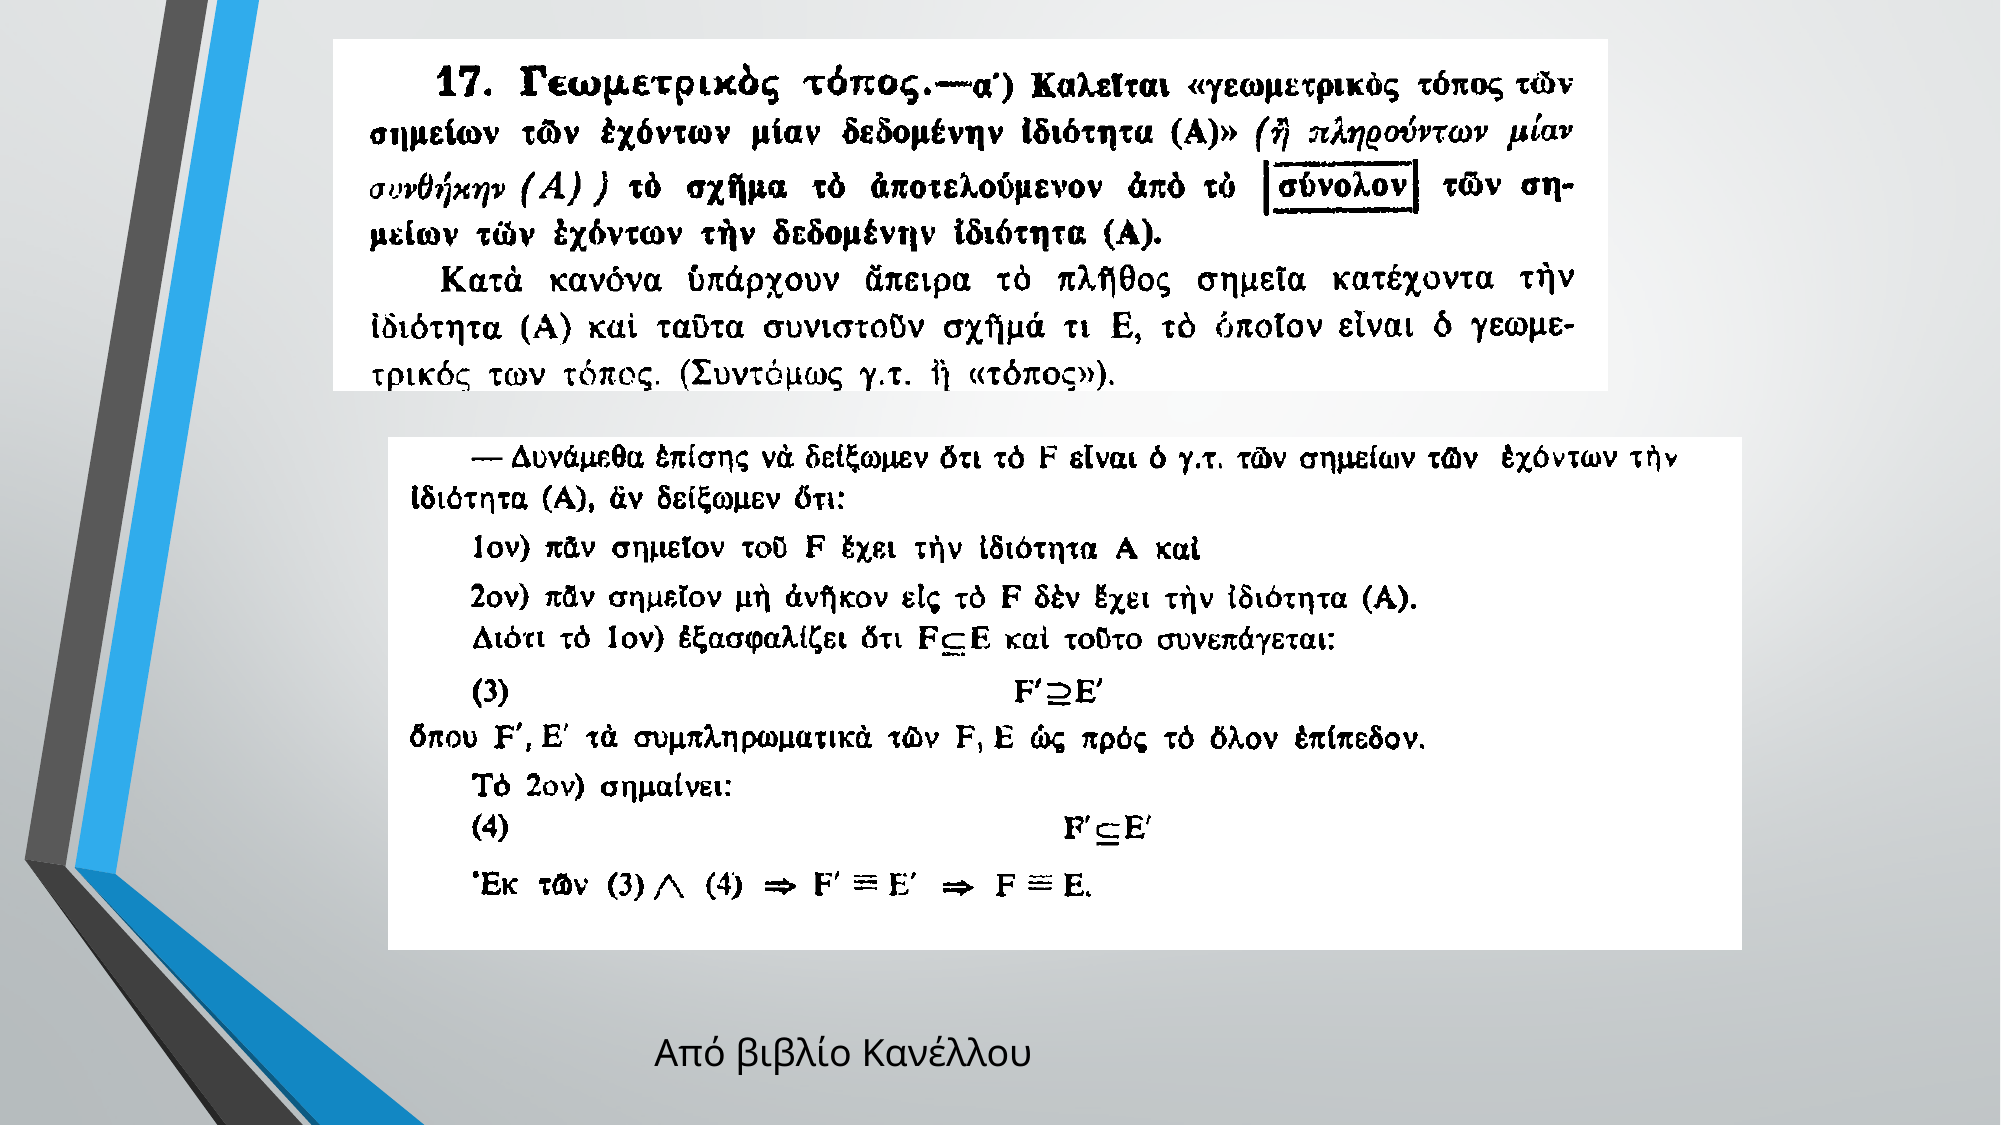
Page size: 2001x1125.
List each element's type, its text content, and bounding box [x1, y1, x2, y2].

picture [333, 39, 1608, 391]
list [388, 437, 1743, 951]
text_box Από βιβλίο Κανέλλου [639, 1021, 1048, 1082]
